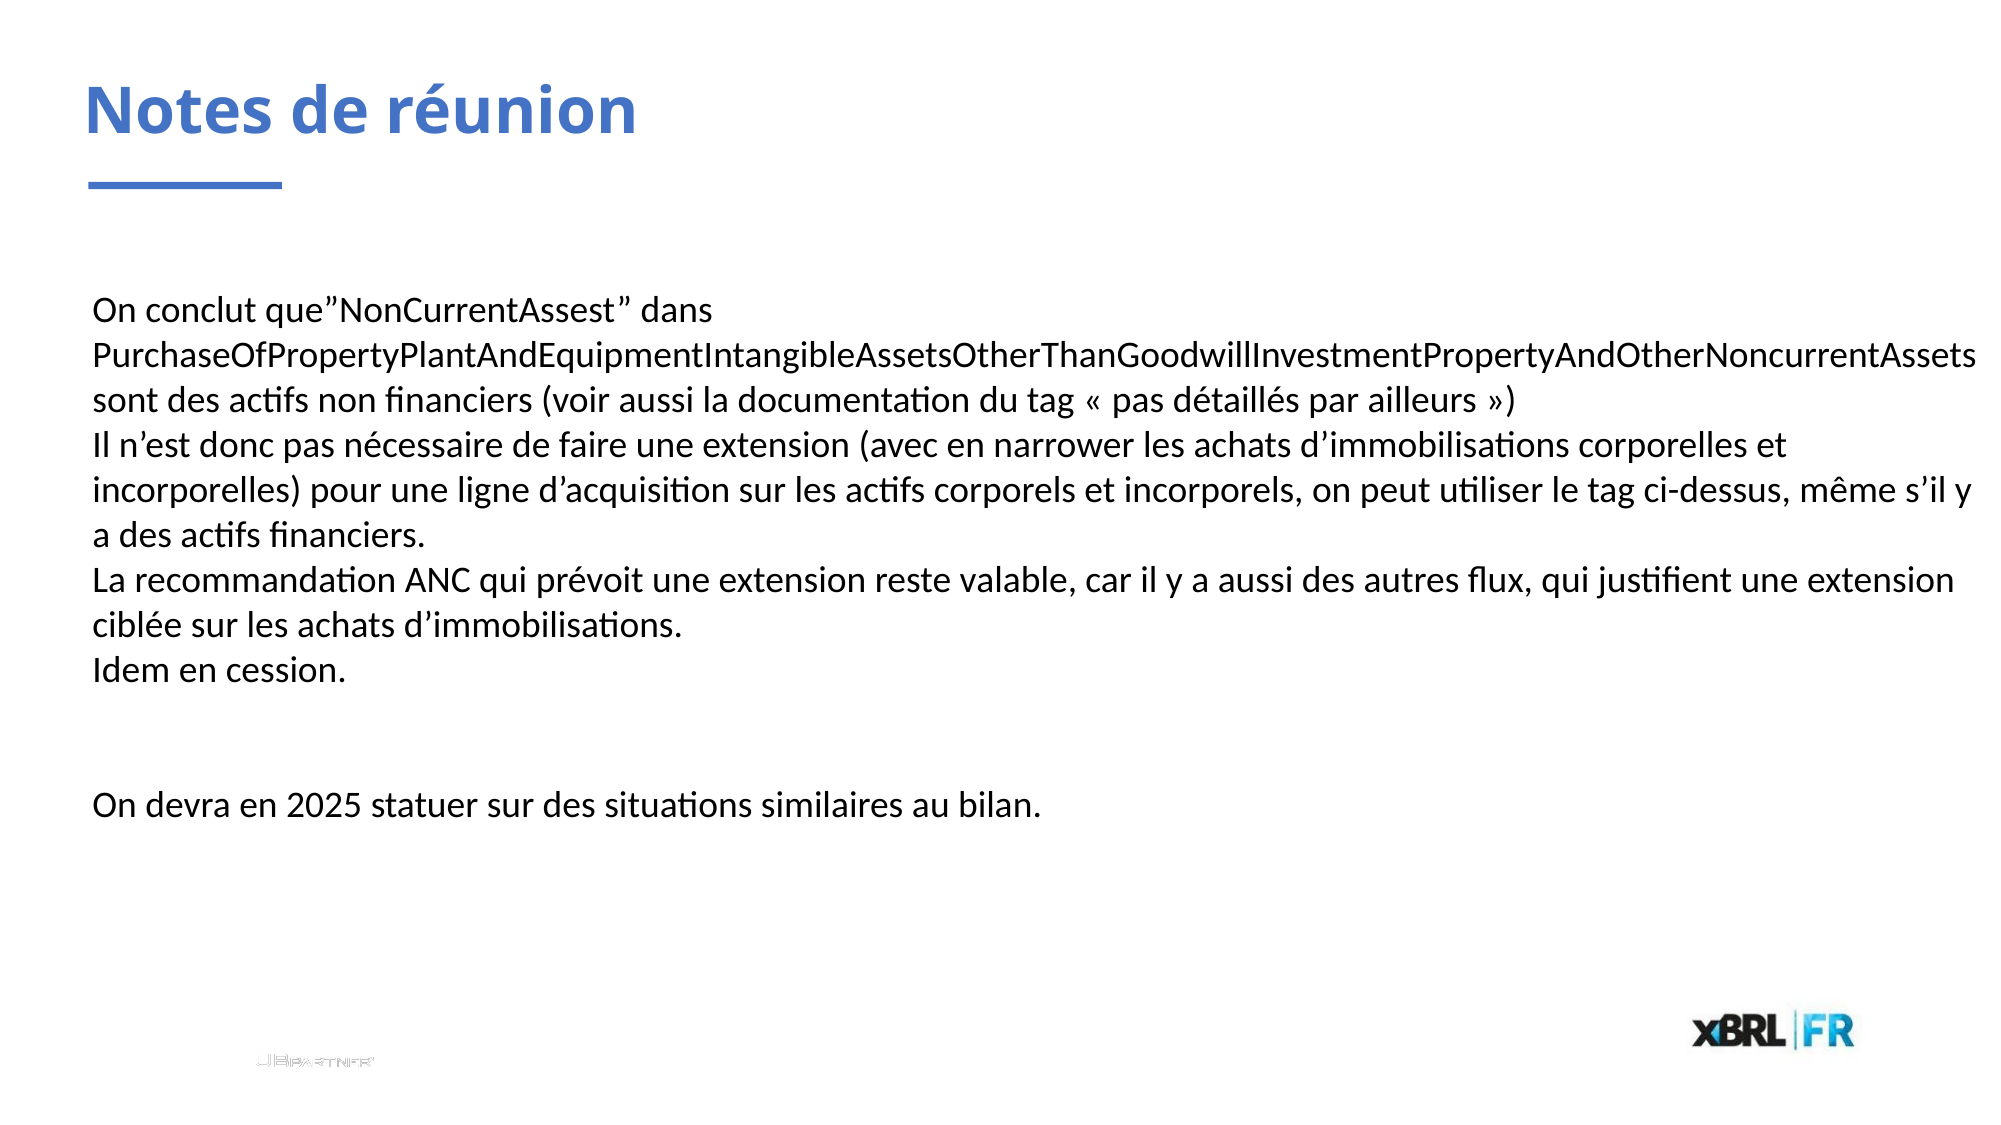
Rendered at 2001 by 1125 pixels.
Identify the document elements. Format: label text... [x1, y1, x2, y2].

text_box On conclut que”NonCurrentAssest” dans PurchaseOfPropertyPlantAndEquipmentIntangibleAssetsOtherThanGoodwillInvestmentPropertyAndOtherNoncurrentAssets sont des actifs non financiers (voir aussi la documentation du tag « pas détaillés par ailleurs ») Il n’est donc pas nécessaire de faire une extension (avec en narrower les achats d’immobilisations corporelles et incorporelles) pour une ligne d’acquisition sur les actifs corporels et incorporels, on peut utiliser le tag ci-dessus, même s’il y a des actifs financiers. La recommandation ANC qui prévoit une extension reste valable, car il y a aussi des autres flux, qui justifient une extension ciblée sur les achats d’immobilisations. Idem en cession. On devra en 2025 statuer sur des situations similaires au bilan. [77, 277, 2000, 833]
picture [256, 1054, 374, 1067]
picture [1685, 965, 1866, 1101]
text_box Notes de réunion [68, 62, 1892, 163]
